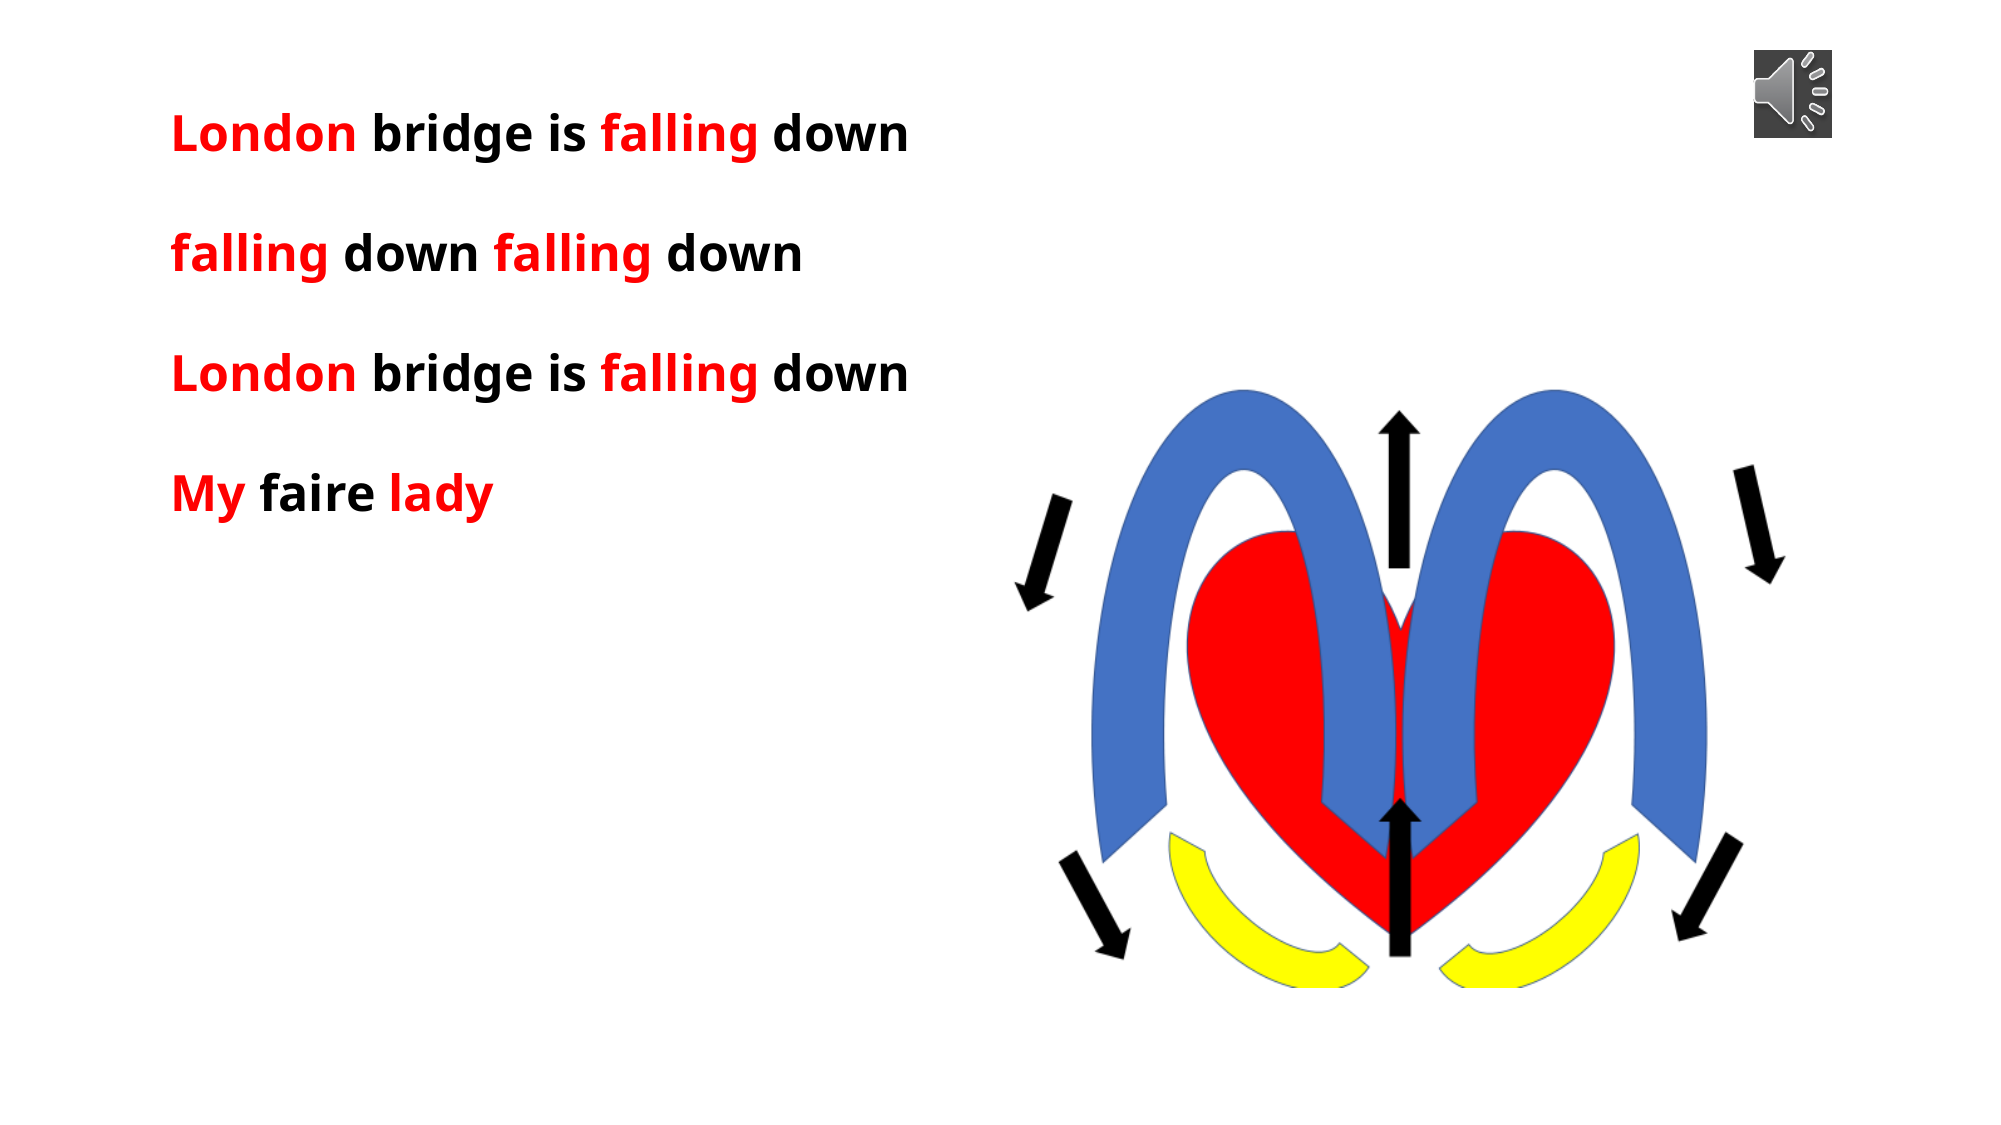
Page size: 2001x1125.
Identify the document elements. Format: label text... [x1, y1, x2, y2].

picture [1752, 48, 1833, 140]
text_box London bridge is falling down falling down falling down London bridge is falling down My faire lady [156, 93, 938, 529]
picture [956, 365, 1960, 988]
